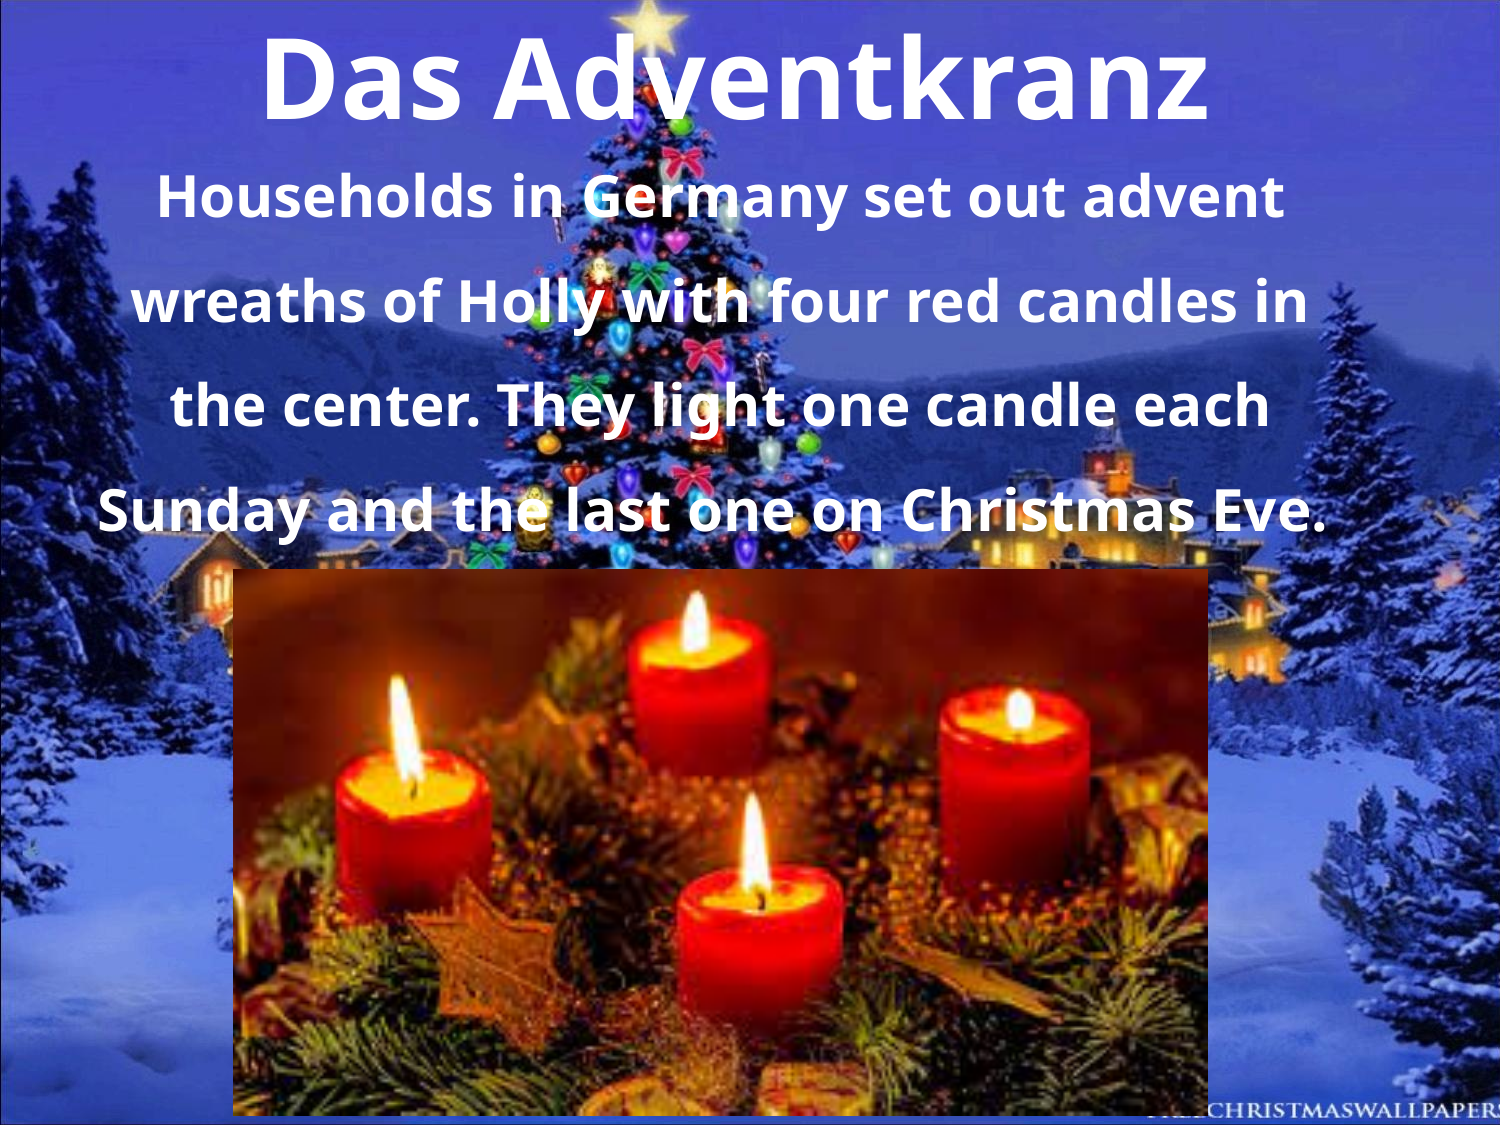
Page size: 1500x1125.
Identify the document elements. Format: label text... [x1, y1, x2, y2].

text_box Das Adventkranz [242, 0, 1227, 150]
text_box Households in Germany set out advent wreaths of Holly with four red candles in the center. They light one candle each Sunday and the last one on Christmas Eve. [64, 66, 1376, 551]
picture [0, 0, 1500, 1125]
